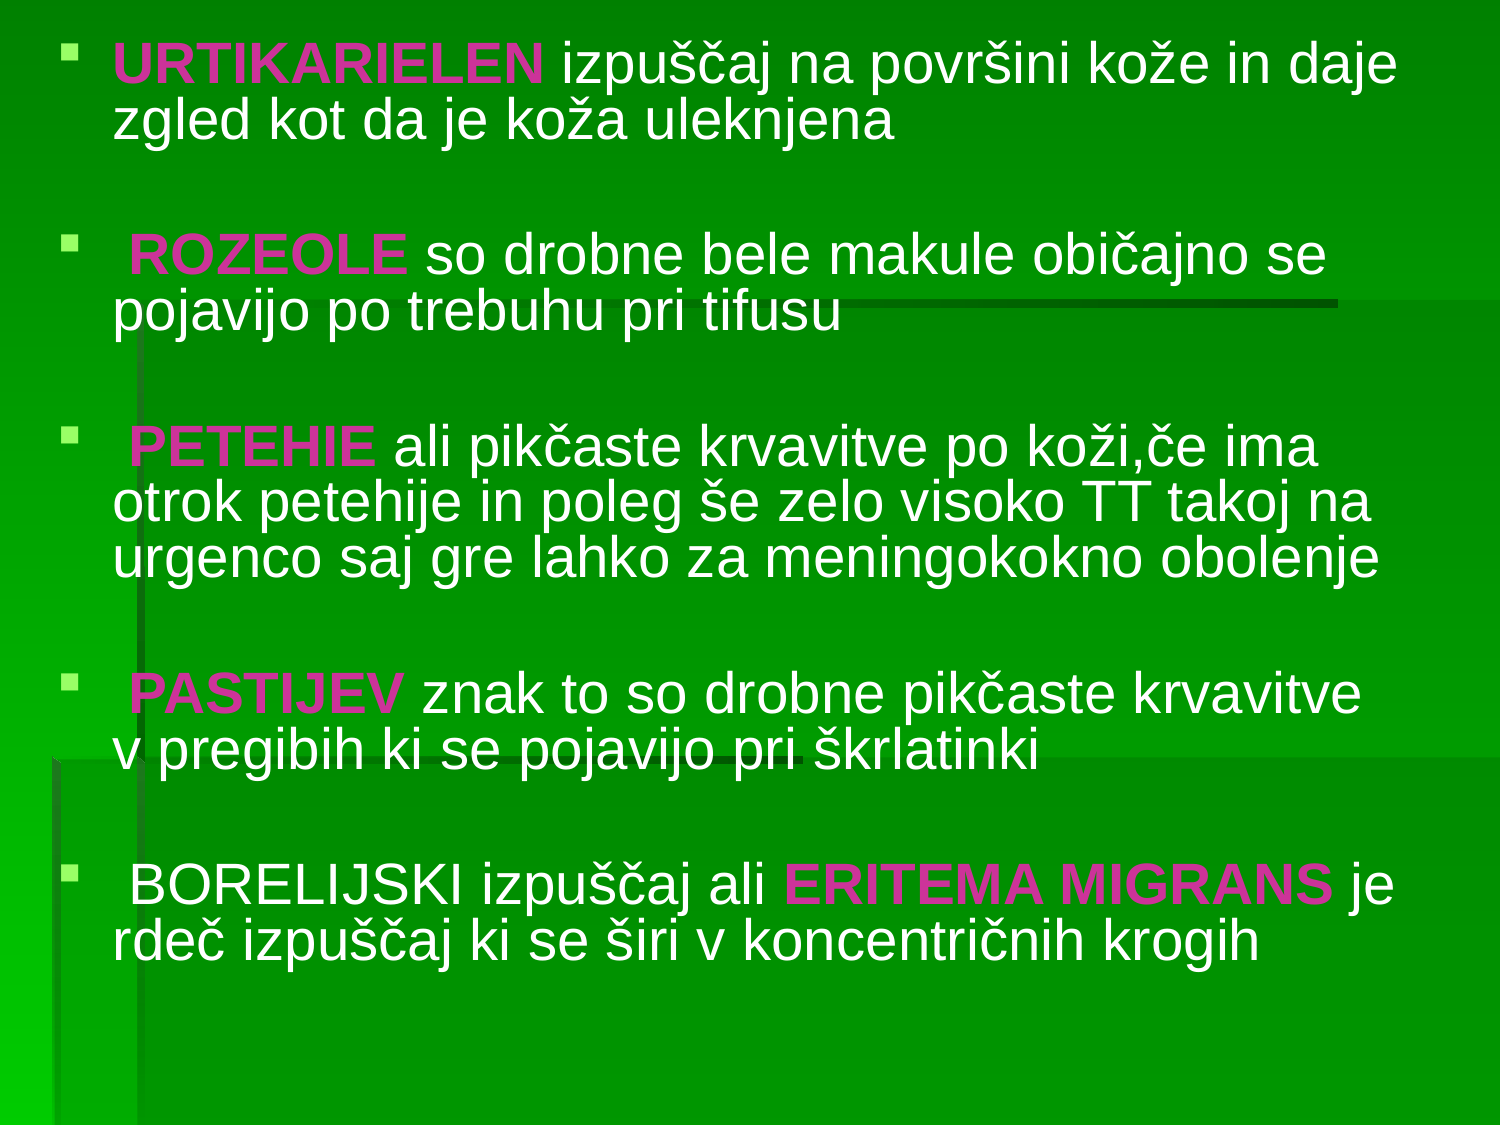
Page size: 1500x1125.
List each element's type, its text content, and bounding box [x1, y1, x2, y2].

list URTIKARIELEN izpuščaj na površini kože in daje zgled kot da je koža uleknjena ROZEOLE so drobne bele makule običajno se pojavijo po trebuhu pri tifusu PETEHIE ali pikčaste krvavitve po koži,če ima otrok petehije in poleg še zelo visoko TT takoj na urgenco saj gre lahko za meningokokno obolenje PASTIJEV znak to so drobne pikčaste krvavitve v pregibih ki se pojavijo pri škrlatinki BORELIJSKI izpuščaj ali ERITEMA MIGRANS je rdeč izpuščaj ki se širi v koncentričnih krogih [41, 31, 1424, 1035]
